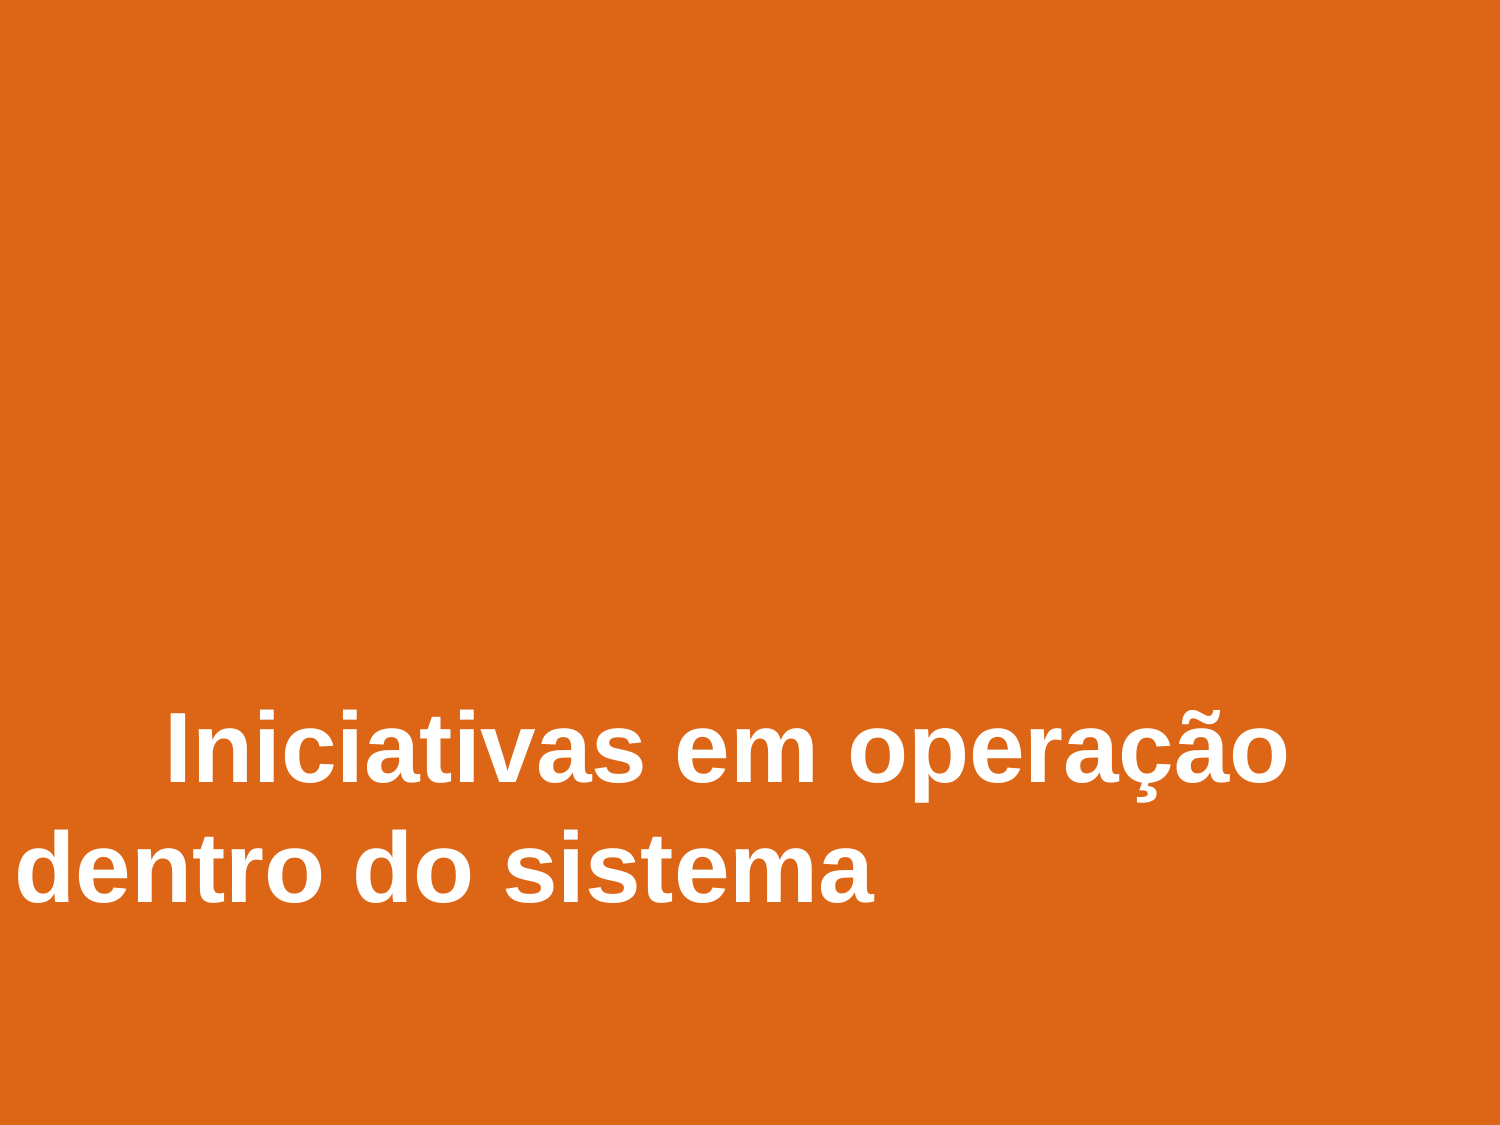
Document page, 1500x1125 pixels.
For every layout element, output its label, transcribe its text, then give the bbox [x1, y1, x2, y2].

text_box Iniciativas em operação dentro do sistema [0, 0, 1500, 1125]
